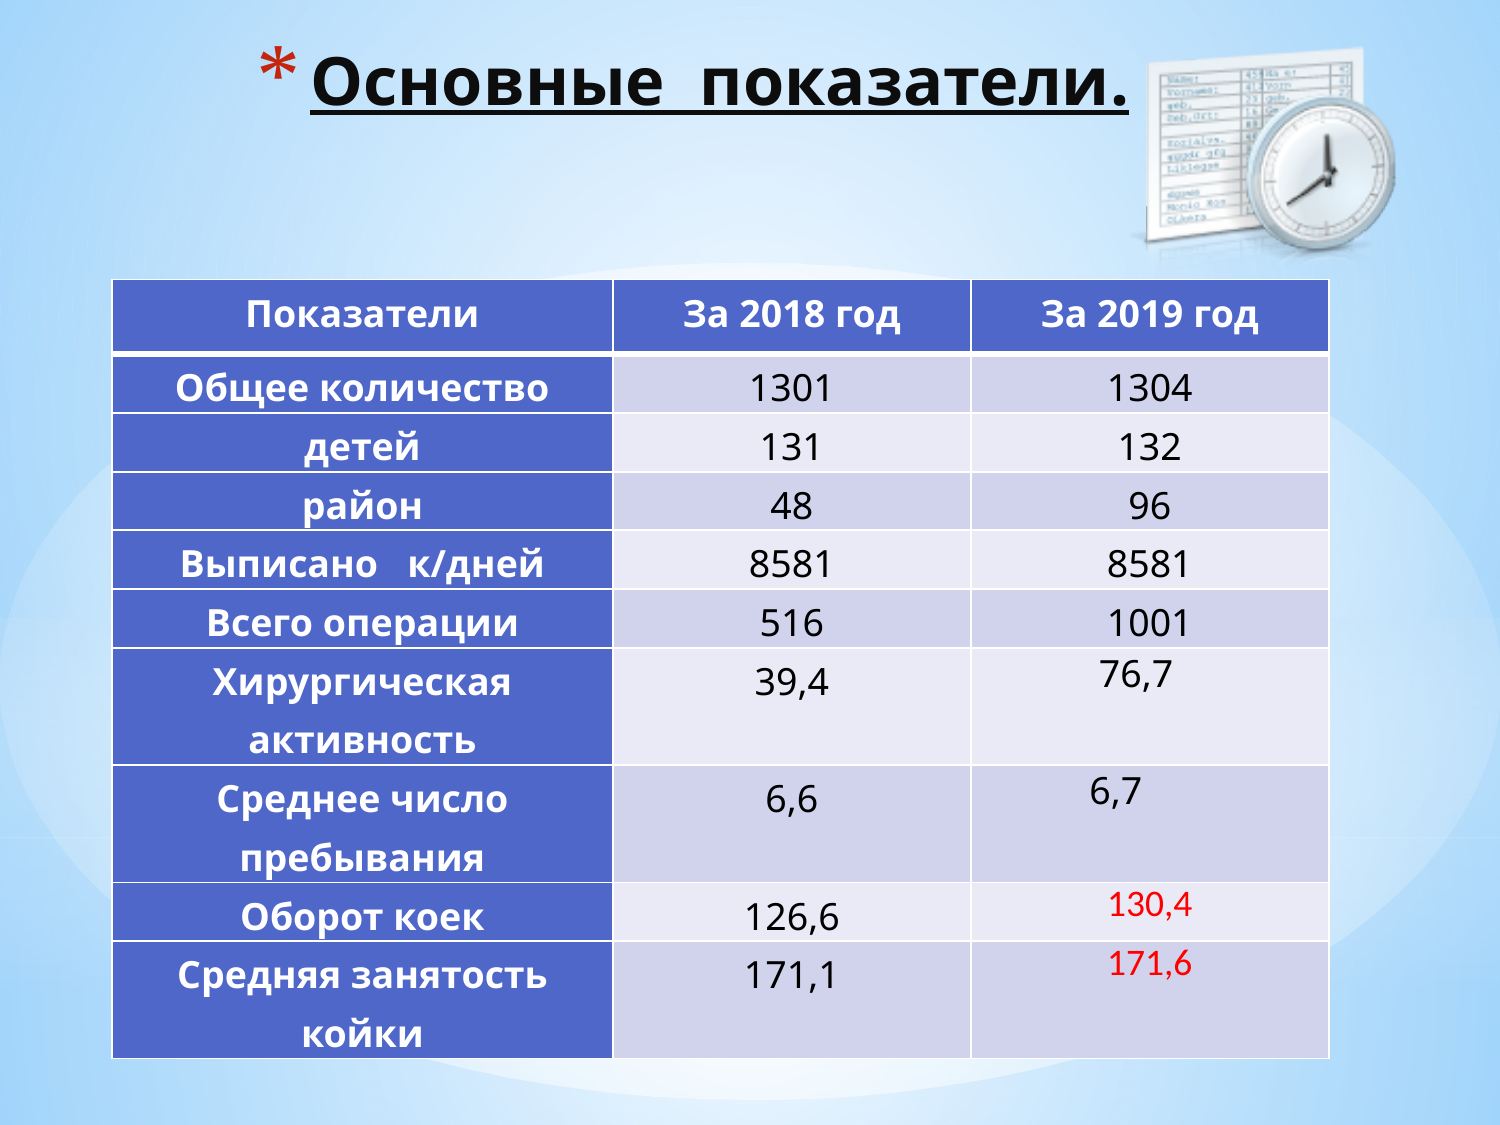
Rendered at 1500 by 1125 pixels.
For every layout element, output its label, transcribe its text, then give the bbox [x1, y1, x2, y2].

table_cell 96 [972, 473, 1328, 529]
table_cell детей [113, 414, 612, 471]
table_cell 1301 [614, 357, 970, 412]
table_cell Среднее число пребывания [113, 766, 612, 882]
table_cell 48 [614, 473, 970, 529]
table_cell 1304 [972, 357, 1328, 412]
table_cell Выписано к/дней [113, 531, 612, 588]
table_cell 39,4 [614, 649, 970, 764]
picture [1127, 7, 1400, 280]
table_cell район [113, 473, 612, 529]
table_cell 171,6 [972, 942, 1328, 1058]
table_cell 8581 [972, 531, 1328, 588]
table_cell Хирургическая активность [113, 649, 612, 764]
table_cell 8581 [614, 531, 970, 588]
table_cell 6,6 [614, 766, 970, 882]
table_header За 2018 год [614, 280, 970, 351]
table_cell 130,4 [972, 883, 1328, 940]
table_cell 1001 [972, 590, 1328, 647]
table_cell Оборот коек [113, 883, 612, 940]
table_cell 171,1 [614, 942, 970, 1058]
table_cell Средняя занятость койки [113, 942, 612, 1058]
table_header За 2019 год [972, 280, 1328, 351]
table_cell 132 [972, 414, 1328, 471]
table_cell Общее количество [113, 357, 612, 412]
table_cell 131 [614, 414, 970, 471]
table_cell Всего операции [113, 590, 612, 647]
table_header Показатели [113, 280, 612, 351]
table_cell 6,7 [972, 766, 1328, 882]
table_cell 126,6 [614, 883, 970, 940]
title Основные показатели. [159, 30, 1121, 219]
table_cell 76,7 [972, 649, 1328, 764]
table_cell 516 [614, 590, 970, 647]
